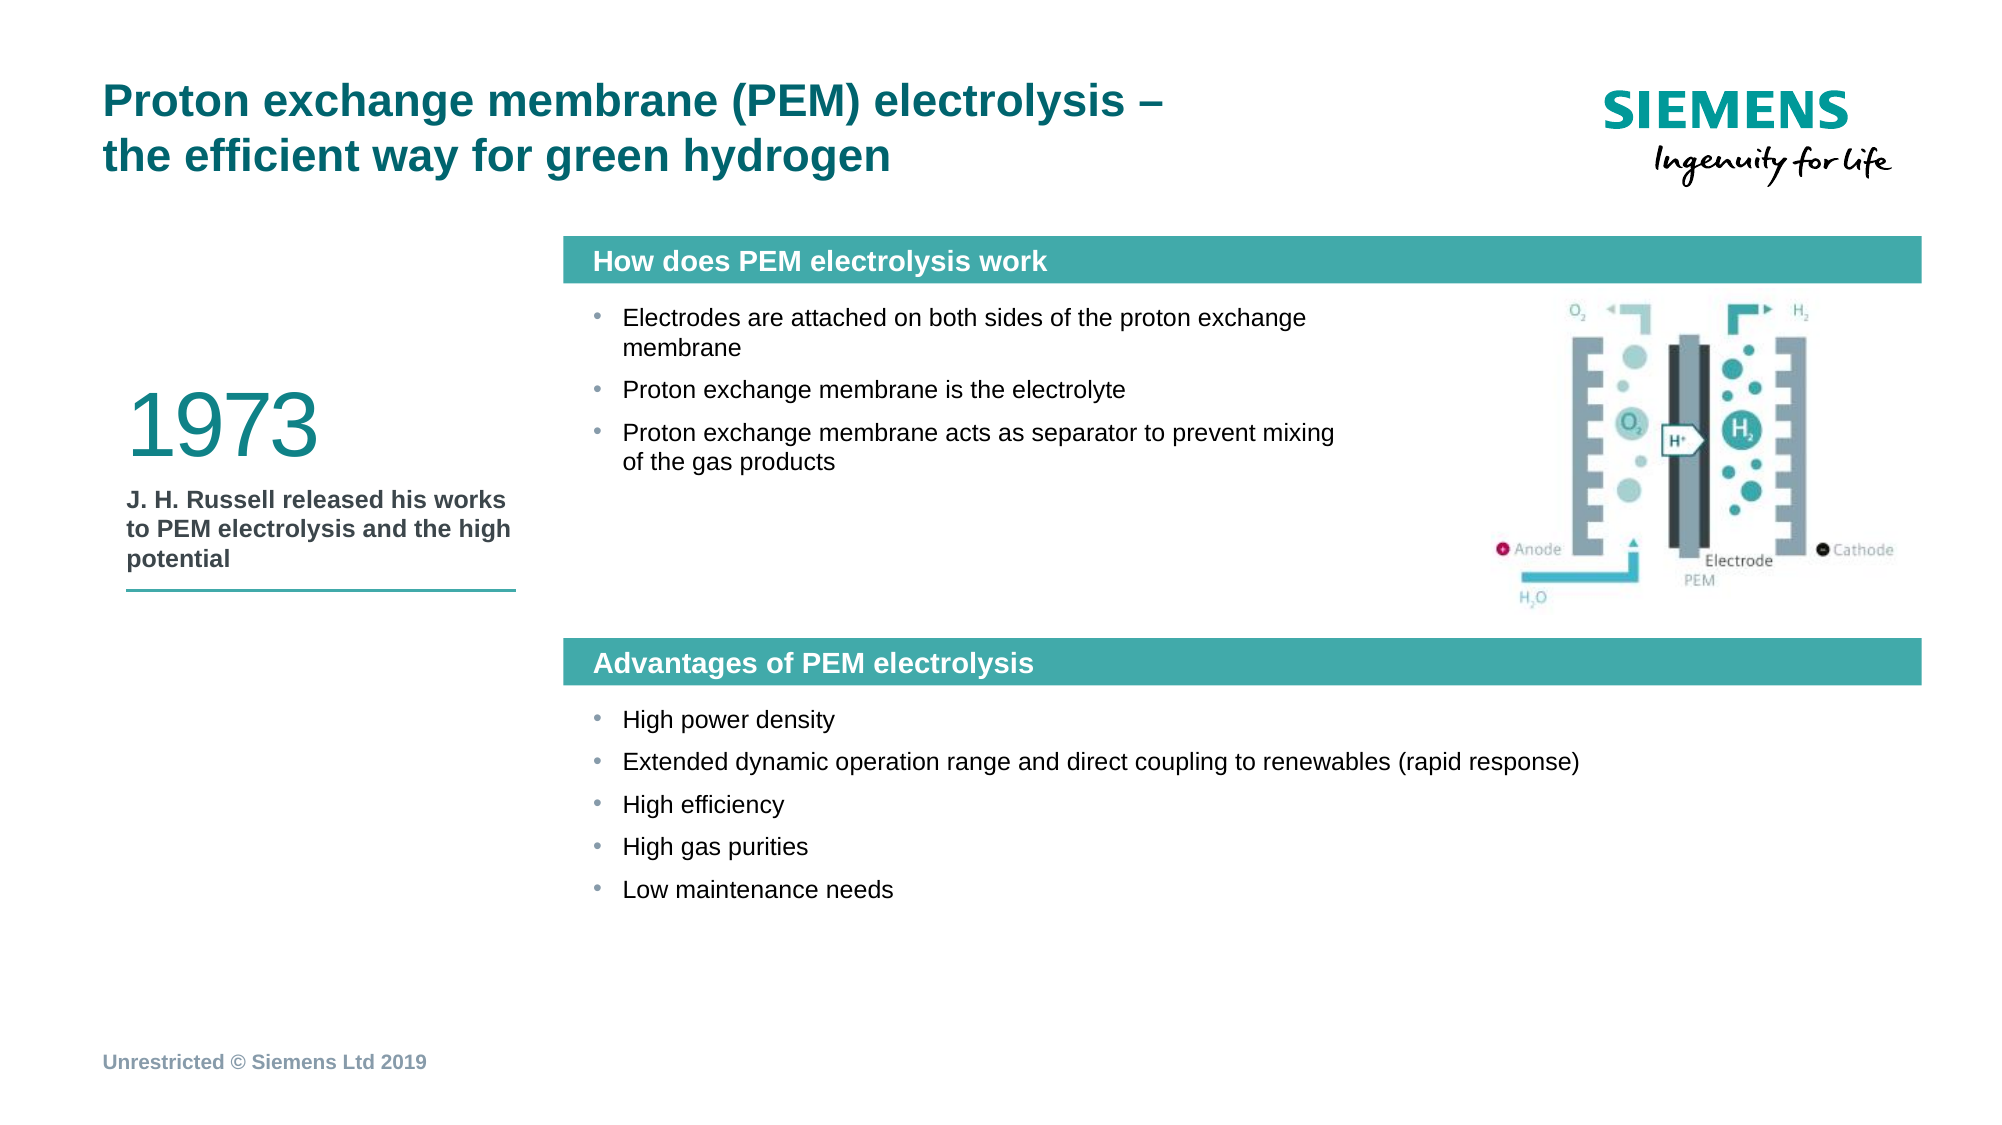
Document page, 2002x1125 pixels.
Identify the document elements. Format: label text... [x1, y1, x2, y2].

text_box 1973 [126, 364, 517, 475]
text_box J. H. Russell released his works to PEM electrolysis and the high potential [126, 483, 517, 590]
text_box Advantages of PEM electrolysis [563, 638, 1922, 685]
text_box How does PEM electrolysis work [563, 236, 1922, 284]
title Proton exchange membrane (PEM) electrolysis – the efficient way for green hydrogen [0, 0, 1887, 237]
picture [1490, 288, 1899, 615]
text_box High power density Extended dynamic operation range and direct coupling to renewables (rapid response) High efficiency High gas purities Low maintenance needs [563, 685, 1922, 1017]
text_box Electrodes are attached on both sides of the proton exchange membrane Proton exchange membrane is the electrolyte Proton exchange membrane acts as separator to prevent mixing of the gas products [563, 284, 1922, 614]
